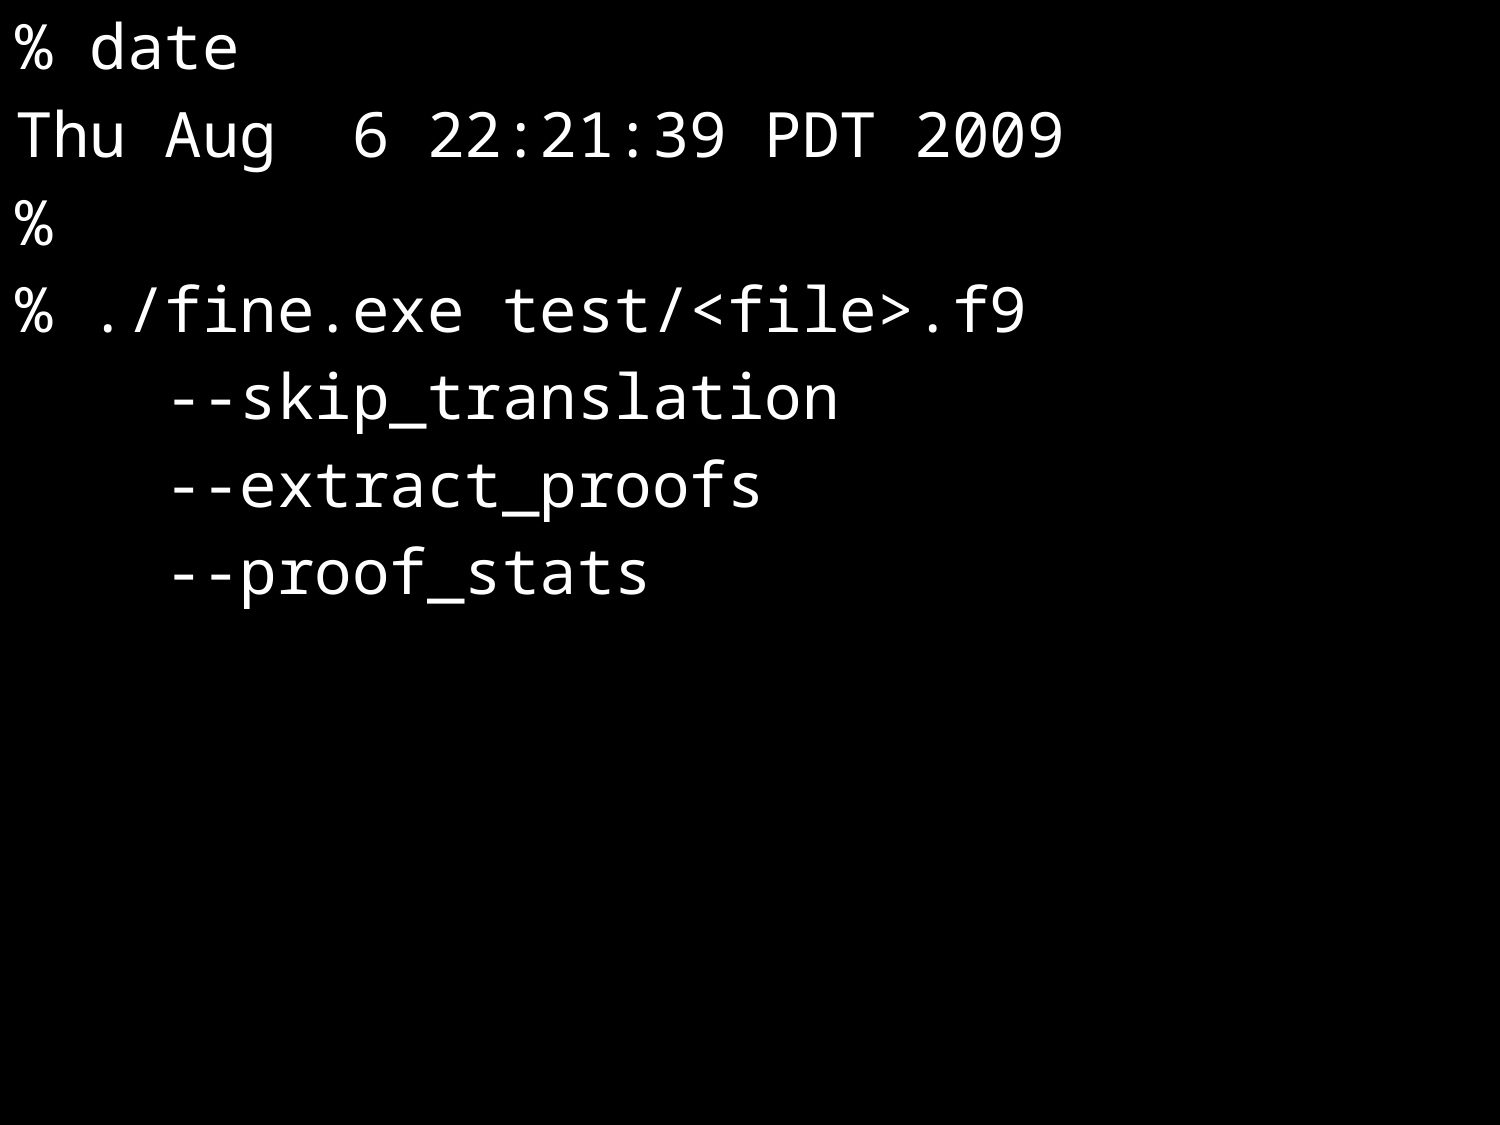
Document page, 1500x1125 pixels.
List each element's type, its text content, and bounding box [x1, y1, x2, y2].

list % date Thu Aug 6 22:21:39 PDT 2009 % % ./fine.exe test/<file>.f9 --skip_translation --extract_proofs --proof_stats [0, 0, 1500, 1125]
